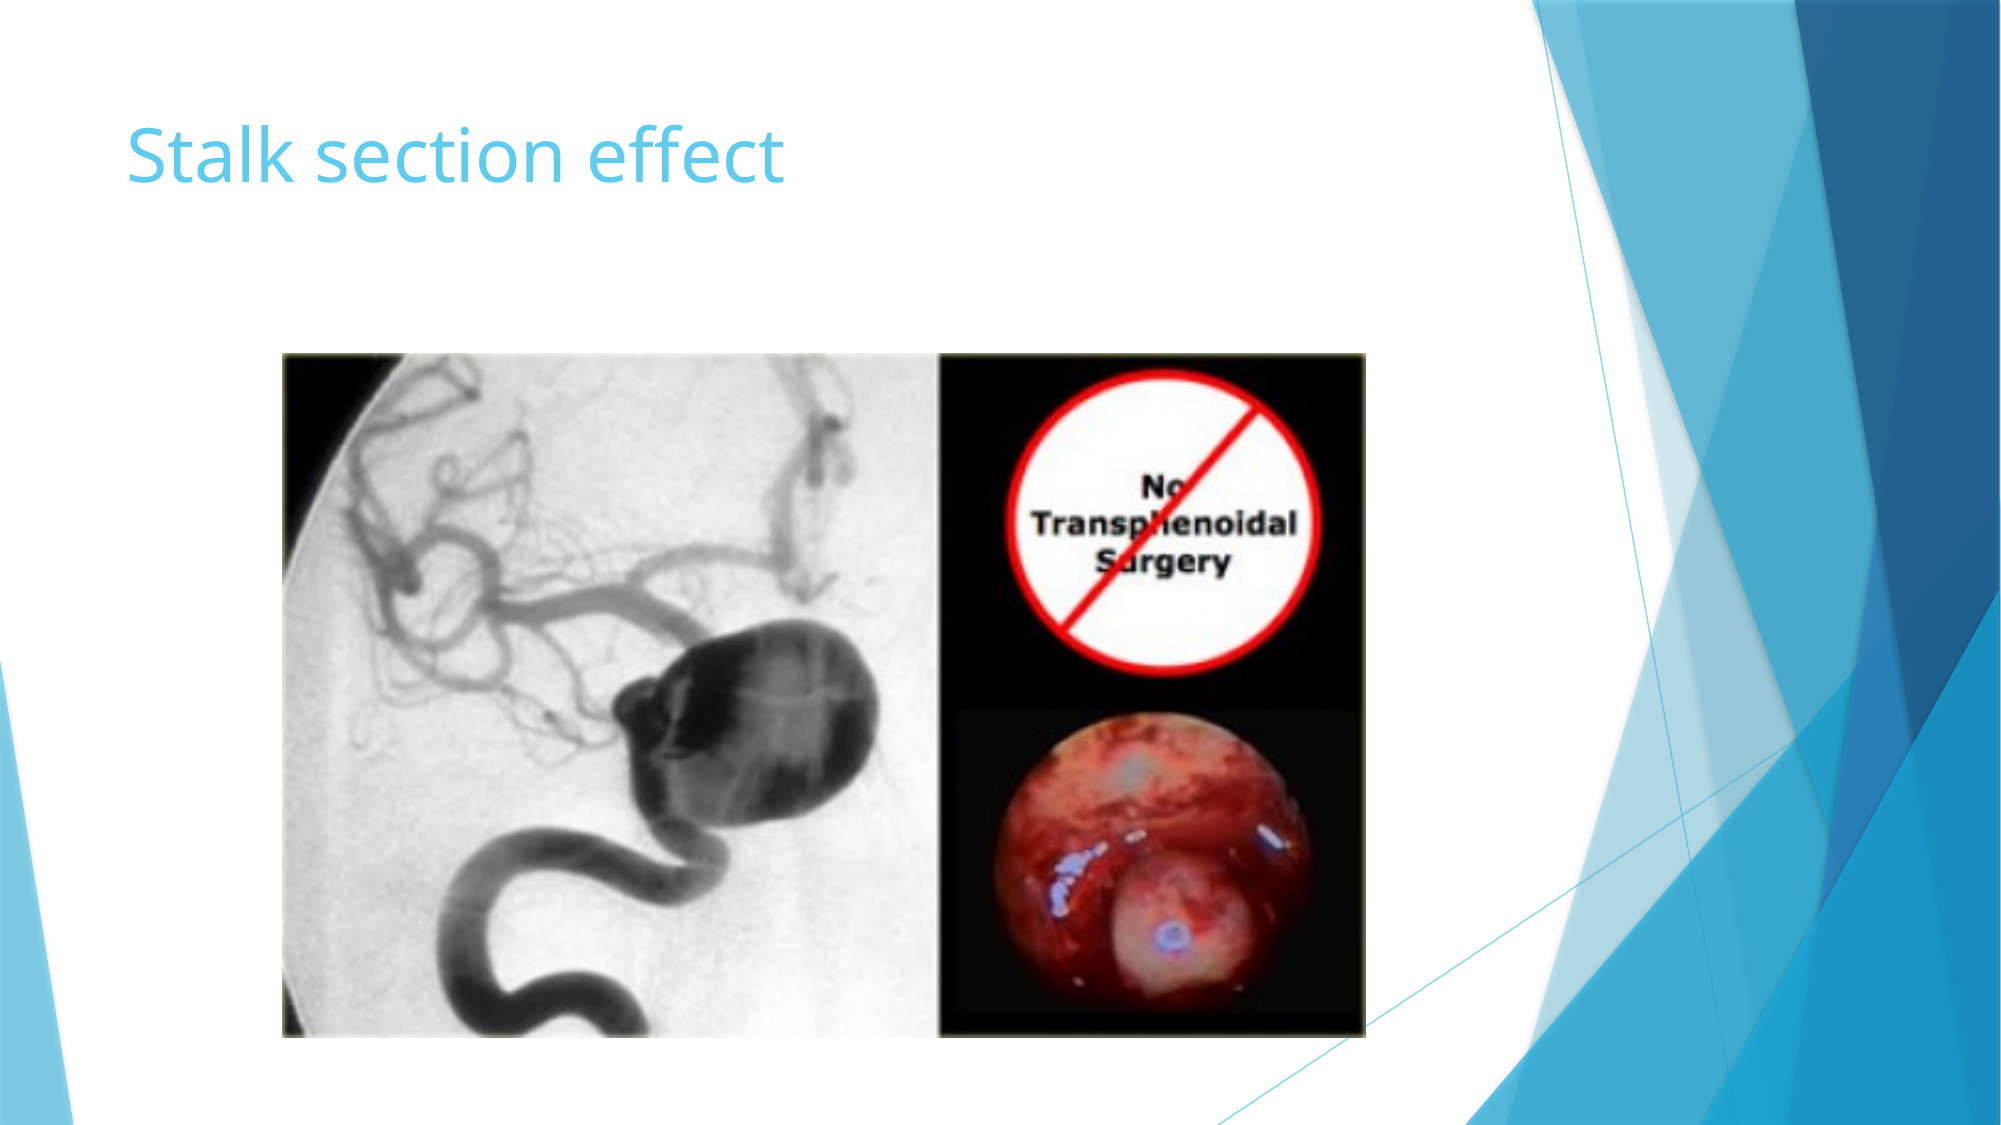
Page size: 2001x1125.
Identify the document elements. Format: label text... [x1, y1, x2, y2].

title Stalk section effect [111, 99, 1522, 317]
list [282, 352, 1367, 1039]
